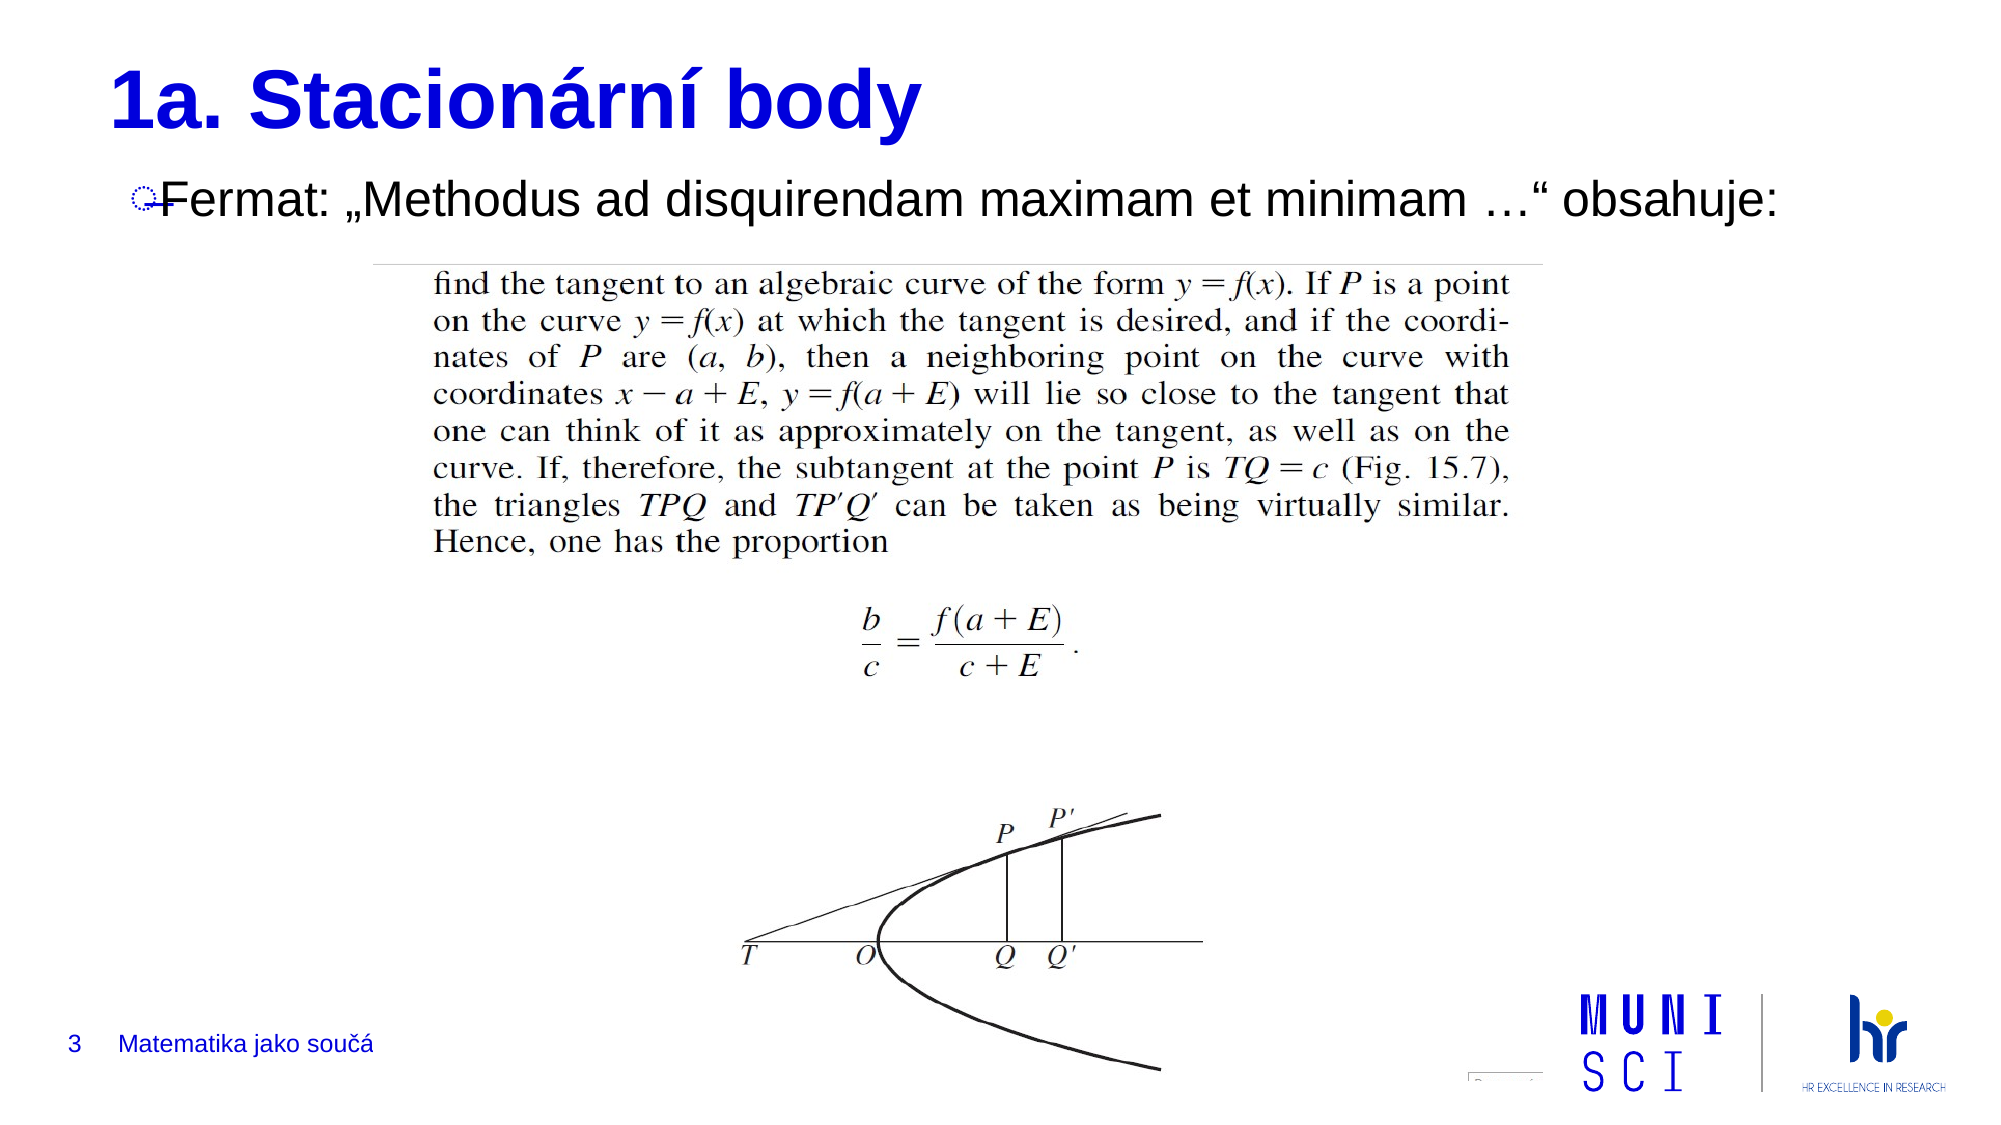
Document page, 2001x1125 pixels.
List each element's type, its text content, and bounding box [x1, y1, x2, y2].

picture [373, 263, 1543, 1081]
title 1a. Stacionární body [109, 62, 1948, 137]
footer Matematika jako součást kultury, podzim 2022 [118, 1021, 367, 1063]
list Fermat: „Methodus ad disquirendam maximam et minimam …“ obsahuje: [118, 136, 1883, 923]
slide_number 3 [67, 1021, 110, 1063]
